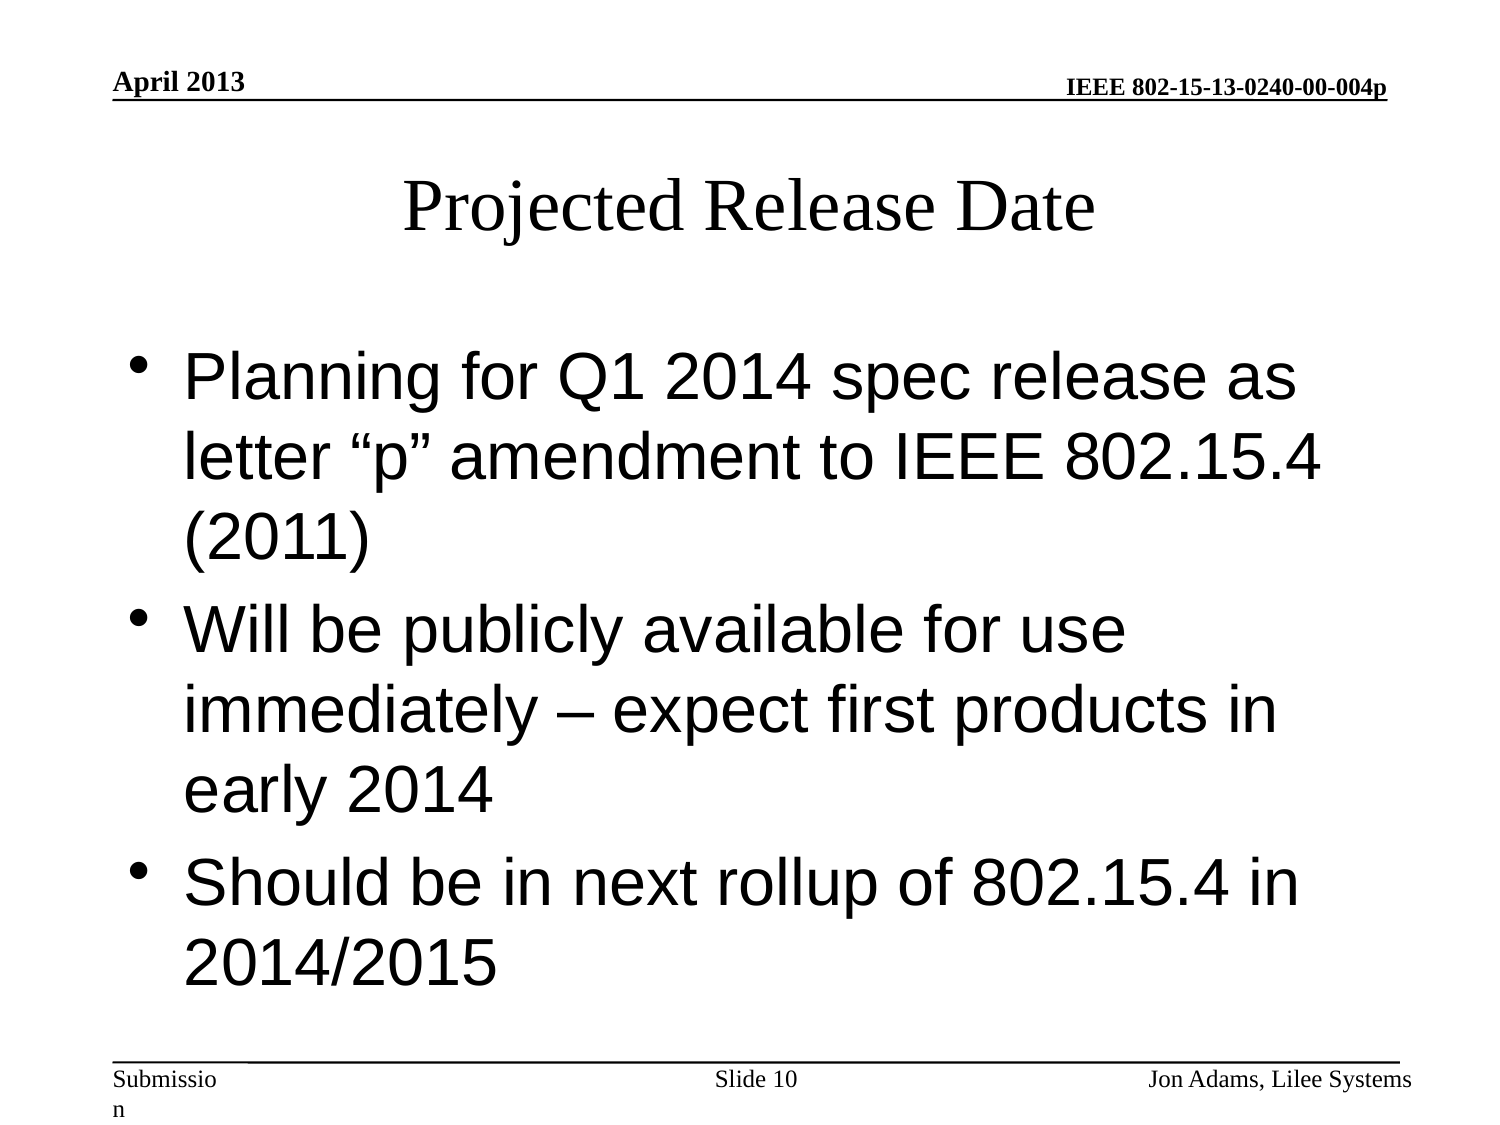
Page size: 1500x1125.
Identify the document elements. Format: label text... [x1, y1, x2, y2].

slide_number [112, 62, 375, 98]
list Planning for Q1 2014 spec release as letter “p” amendment to IEEE 802.15.4 (2011) Will be publicly available for use immediately – expect first products in early 2014 Should be in next rollup of 802.15.4 in 2014/2015 [112, 324, 1388, 1000]
title Projected Release Date [112, 112, 1388, 288]
slide_number Slide 10 [712, 1062, 800, 1093]
footer Jon Adams, Lilee Systems [900, 1062, 1413, 1093]
